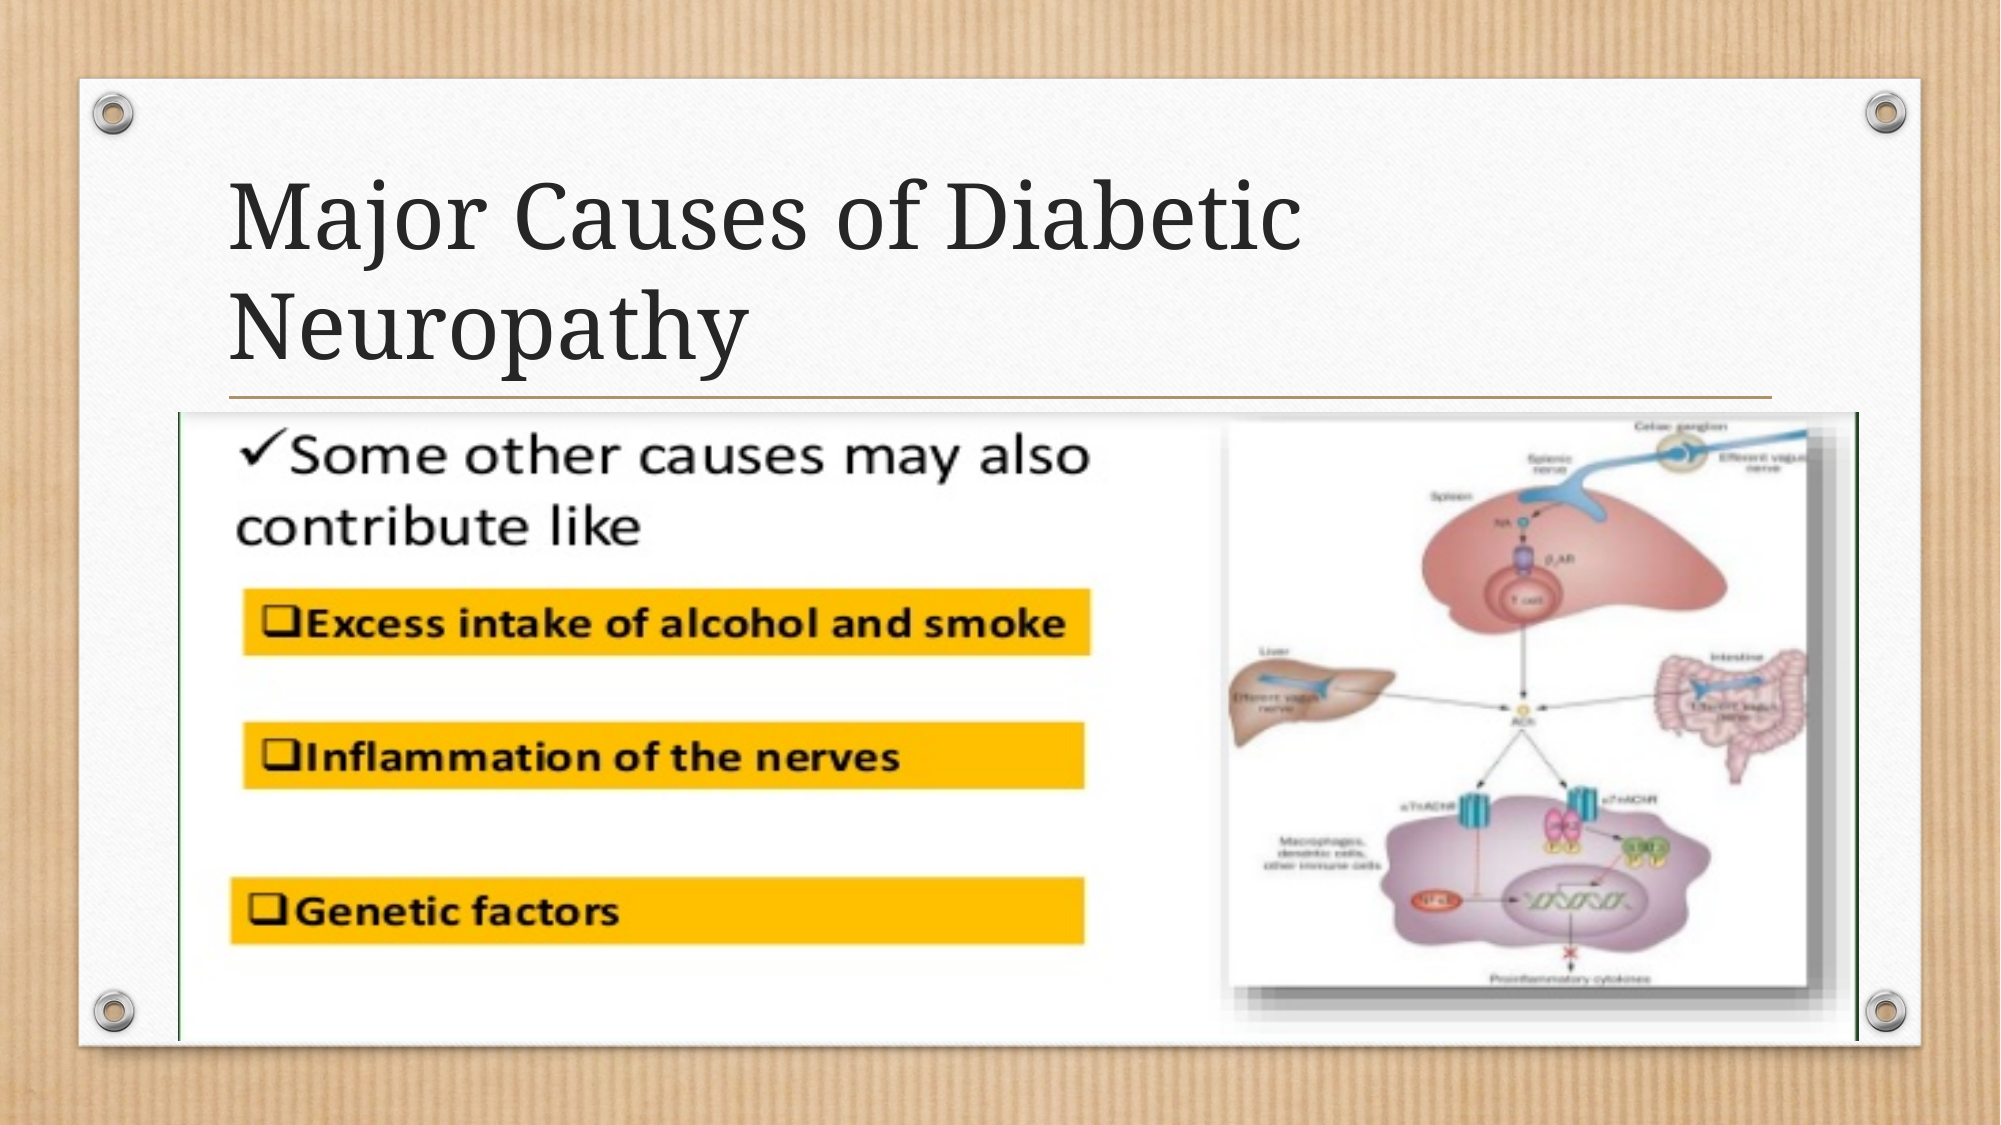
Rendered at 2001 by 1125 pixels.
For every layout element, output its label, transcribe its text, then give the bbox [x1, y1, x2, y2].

title Major Causes of Diabetic Neuropathy [212, 161, 1788, 375]
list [177, 412, 1860, 1041]
picture [0, 0, 2001, 1125]
